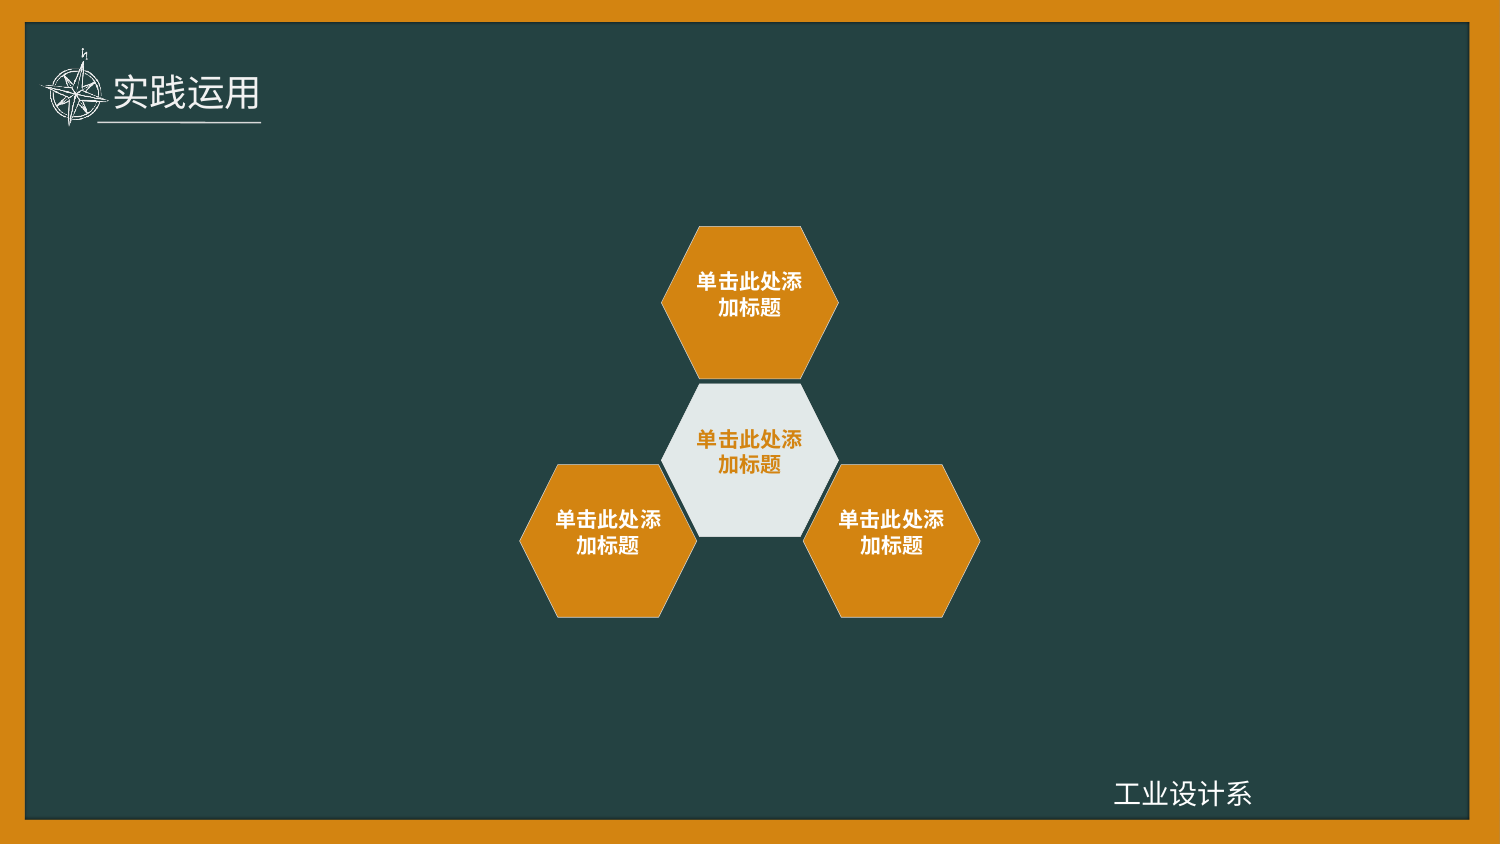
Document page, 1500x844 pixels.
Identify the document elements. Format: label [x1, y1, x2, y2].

text_box [661, 226, 839, 379]
text_box [803, 464, 981, 618]
text_box [39, 48, 369, 127]
text_box [519, 464, 697, 618]
picture [0, 0, 1500, 844]
text_box [661, 383, 839, 537]
